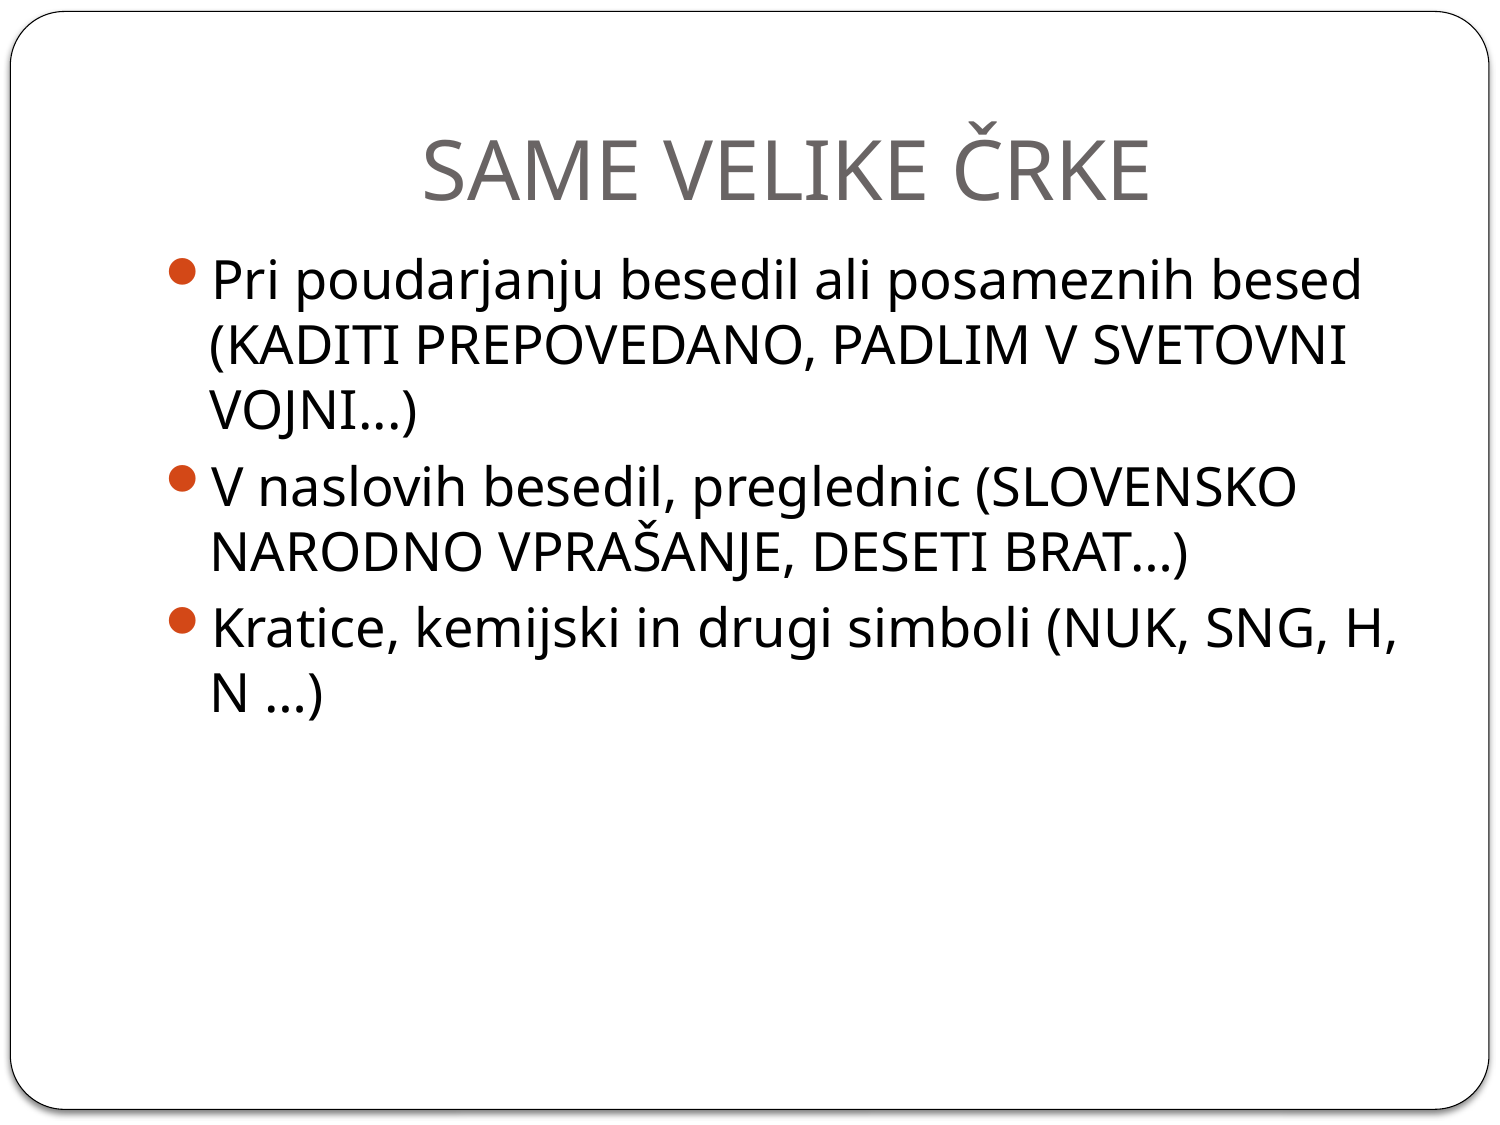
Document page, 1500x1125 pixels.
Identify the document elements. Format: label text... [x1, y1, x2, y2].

title SAME VELIKE ČRKE [150, 45, 1425, 233]
list Pri poudarjanju besedil ali posameznih besed (KADITI PREPOVEDANO, PADLIM V SVETOVNI VOJNI...) V naslovih besedil, preglednic (SLOVENSKO NARODNO VPRAŠANJE, DESETI BRAT…) Kratice, kemijski in drugi simboli (NUK, SNG, H, N …) [150, 237, 1425, 988]
